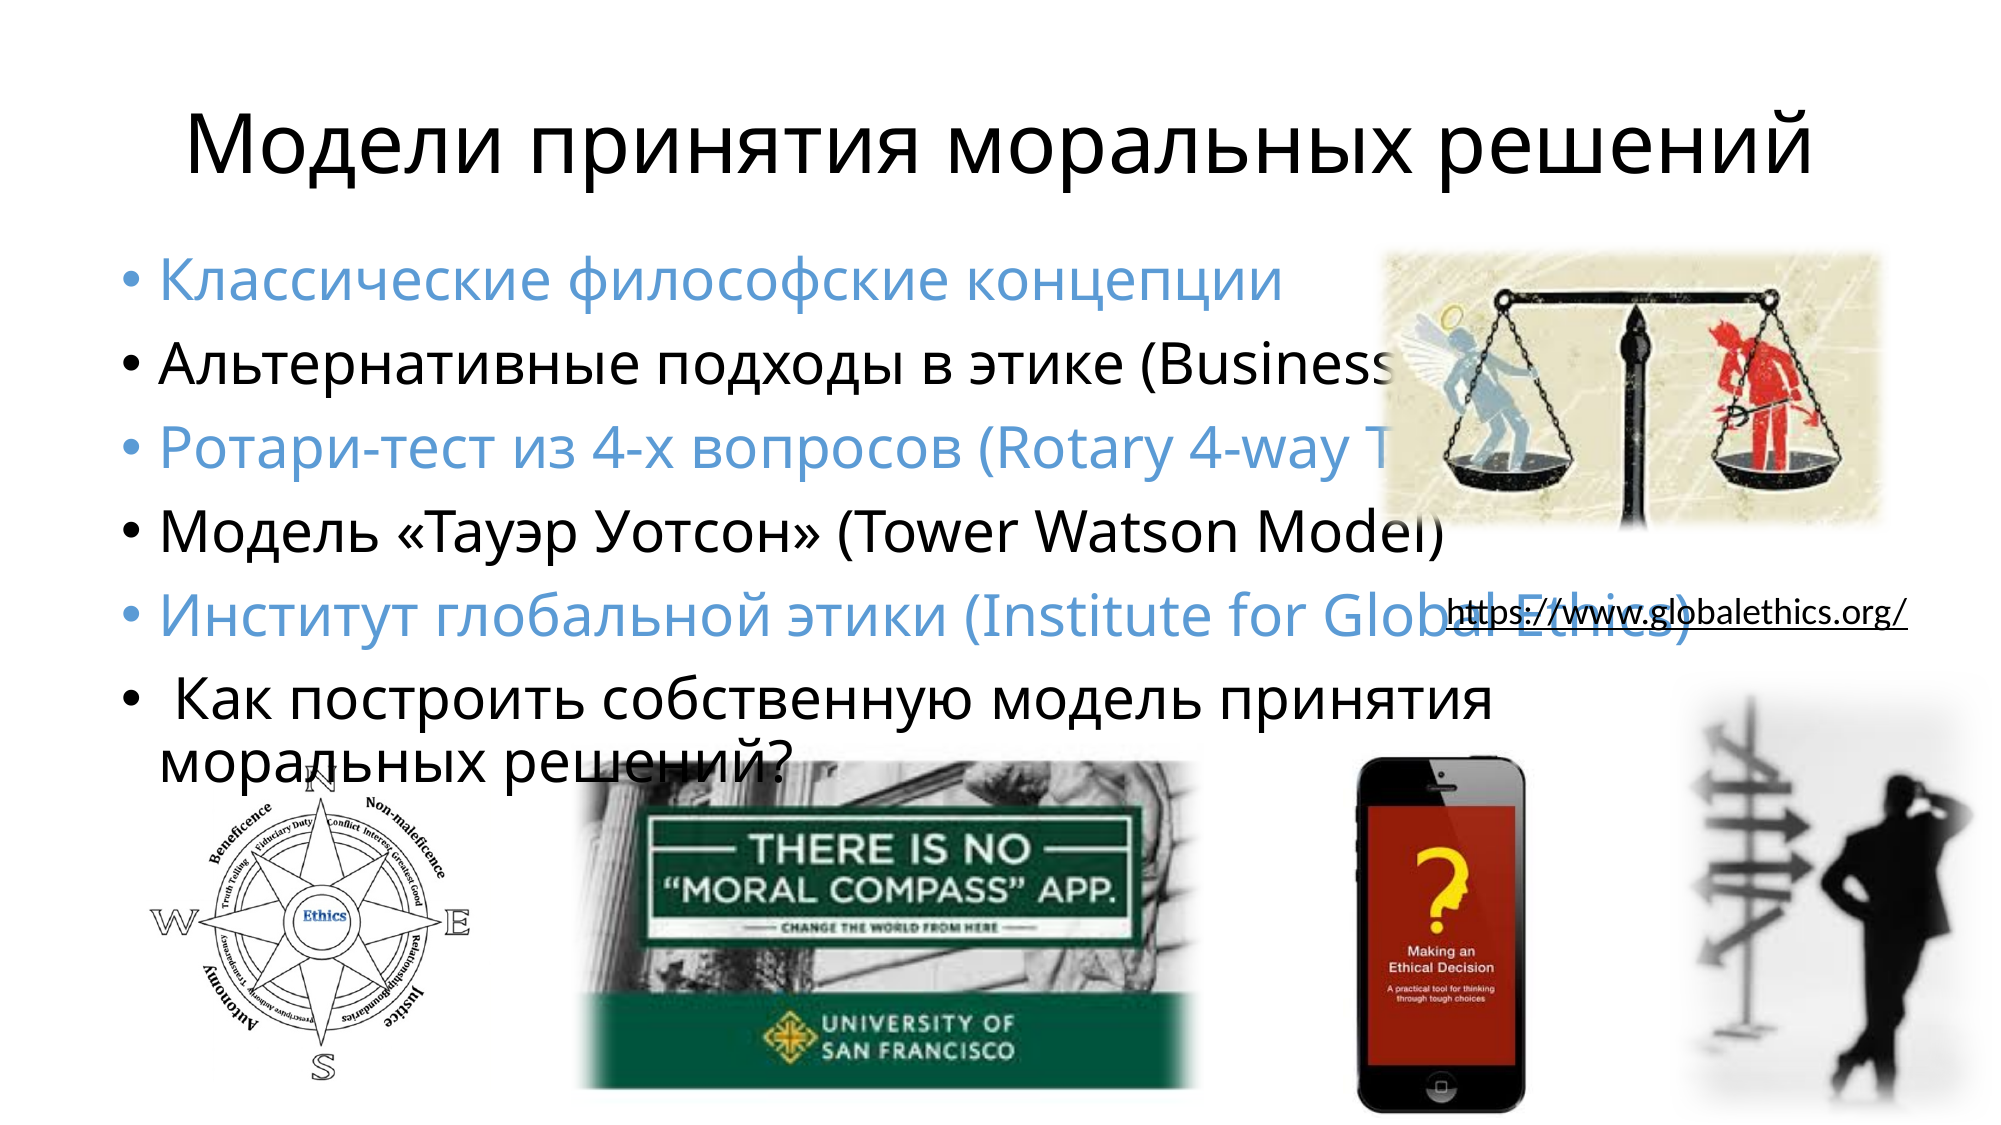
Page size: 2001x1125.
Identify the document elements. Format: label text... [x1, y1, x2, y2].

picture [1668, 669, 1994, 1125]
picture [1373, 242, 1891, 534]
text_box https://www.globalethics.org/ [1431, 580, 1932, 640]
title Модели принятия моральных решений [137, 38, 1863, 242]
list Классические философские концепции Альтернативные подходы в этике (Business Ethics) Ротари-тест из 4-х вопросов (Rotary 4-way Test) Модель «Тауэр Уотсон» (Tower Watson Model) Институт глобальной этики (Institute for Global Ethics) Как построить собственную модель принятия моральных решений? [106, 242, 1832, 979]
picture [1343, 750, 1538, 1119]
picture [570, 725, 1204, 1125]
picture [106, 707, 535, 1125]
